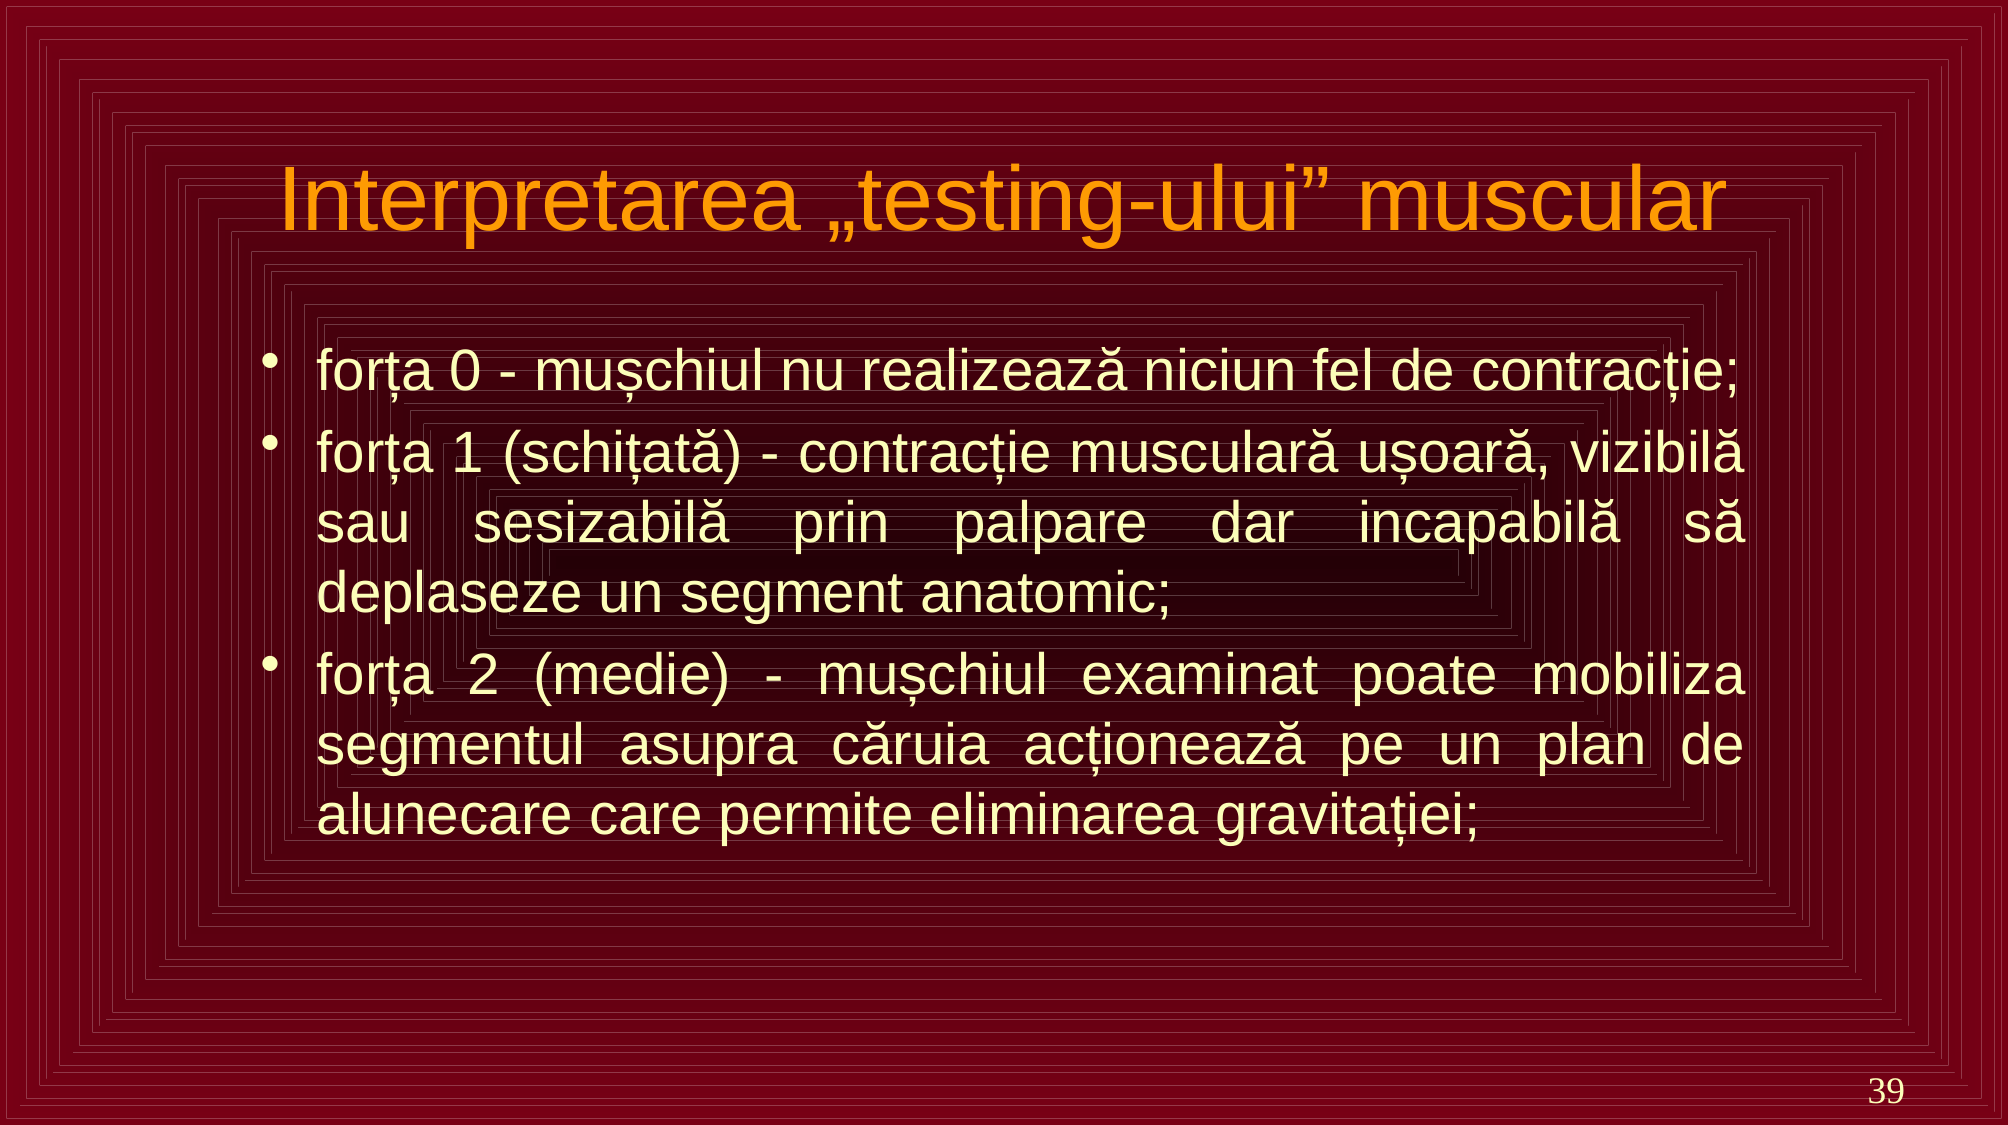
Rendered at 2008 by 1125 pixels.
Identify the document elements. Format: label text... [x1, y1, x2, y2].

title Interpretarea „testing-ului” muscular [245, 99, 1763, 288]
list forța 0 - mușchiul nu realizează niciun fel de contracție; forța 1 (schițată) - contracție musculară ușoară, vizibilă sau sesizabilă prin palpare dar incapabilă să deplaseze un segment anatomic; forța 2 (medie) - mușchiul examinat poate mobiliza segmentul asupra căruia acționează pe un plan de alunecare care permite eliminarea gravitației; [245, 324, 1763, 1000]
